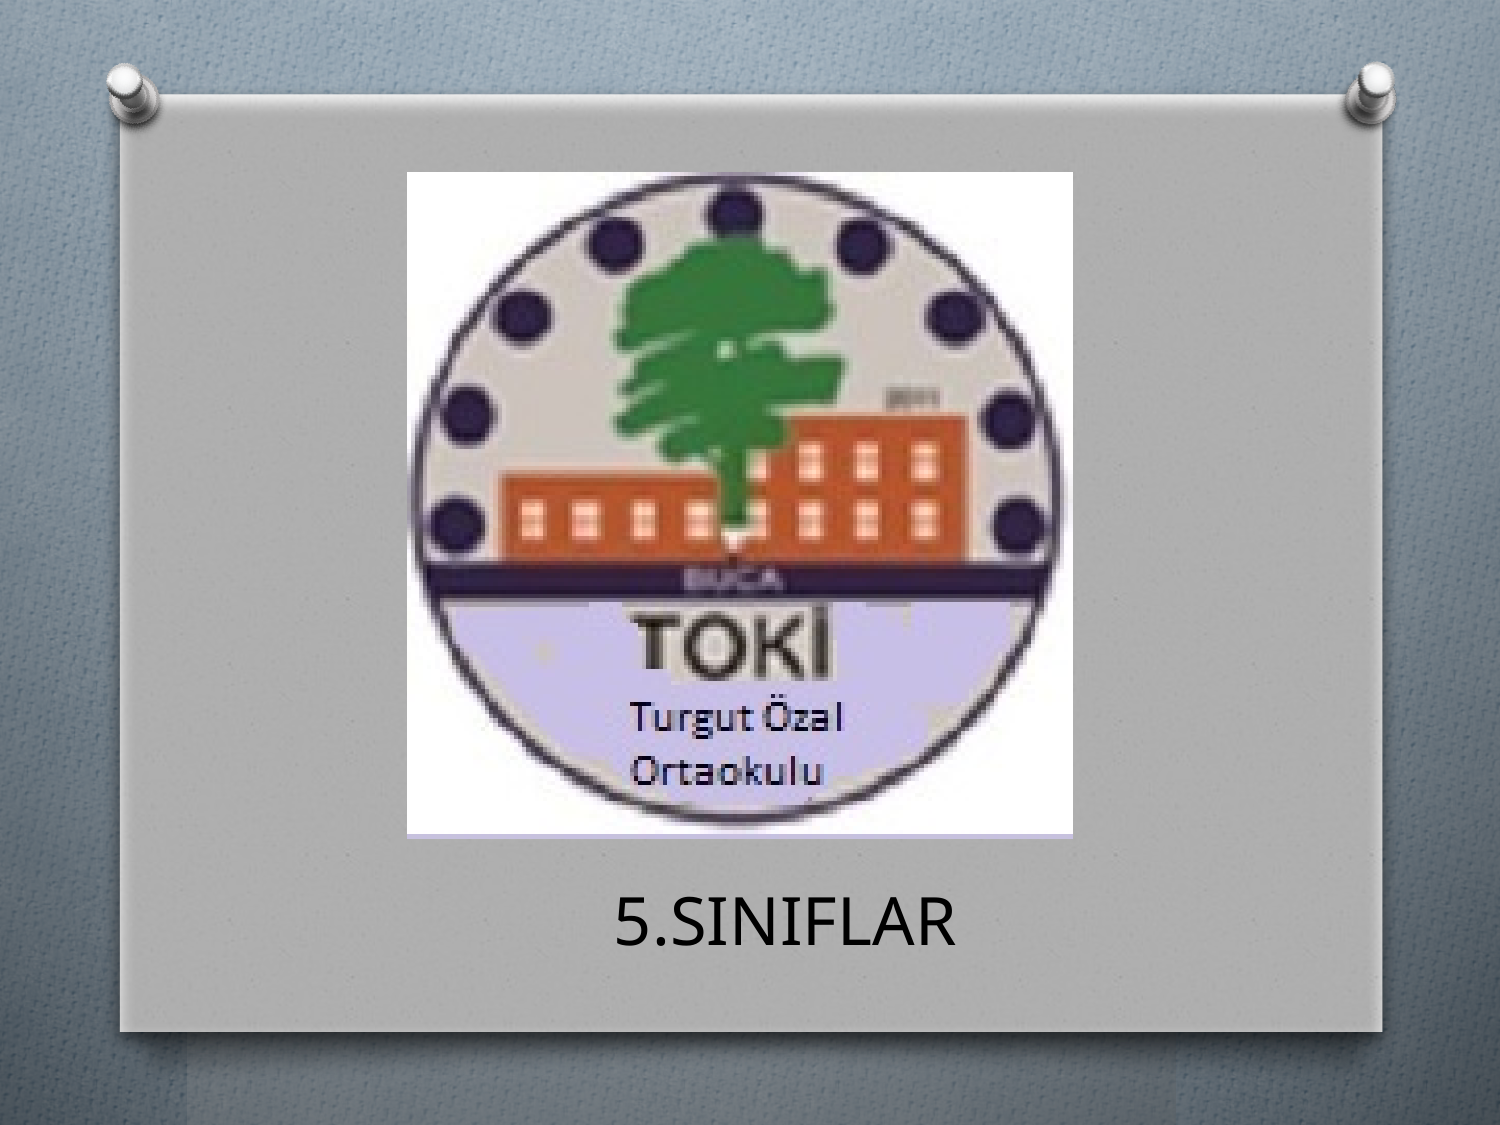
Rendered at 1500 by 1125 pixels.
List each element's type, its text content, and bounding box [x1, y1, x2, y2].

picture [75, 29, 198, 153]
picture [1317, 35, 1439, 156]
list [407, 172, 1074, 839]
text_box 5.SINIFLAR [513, 871, 1058, 966]
